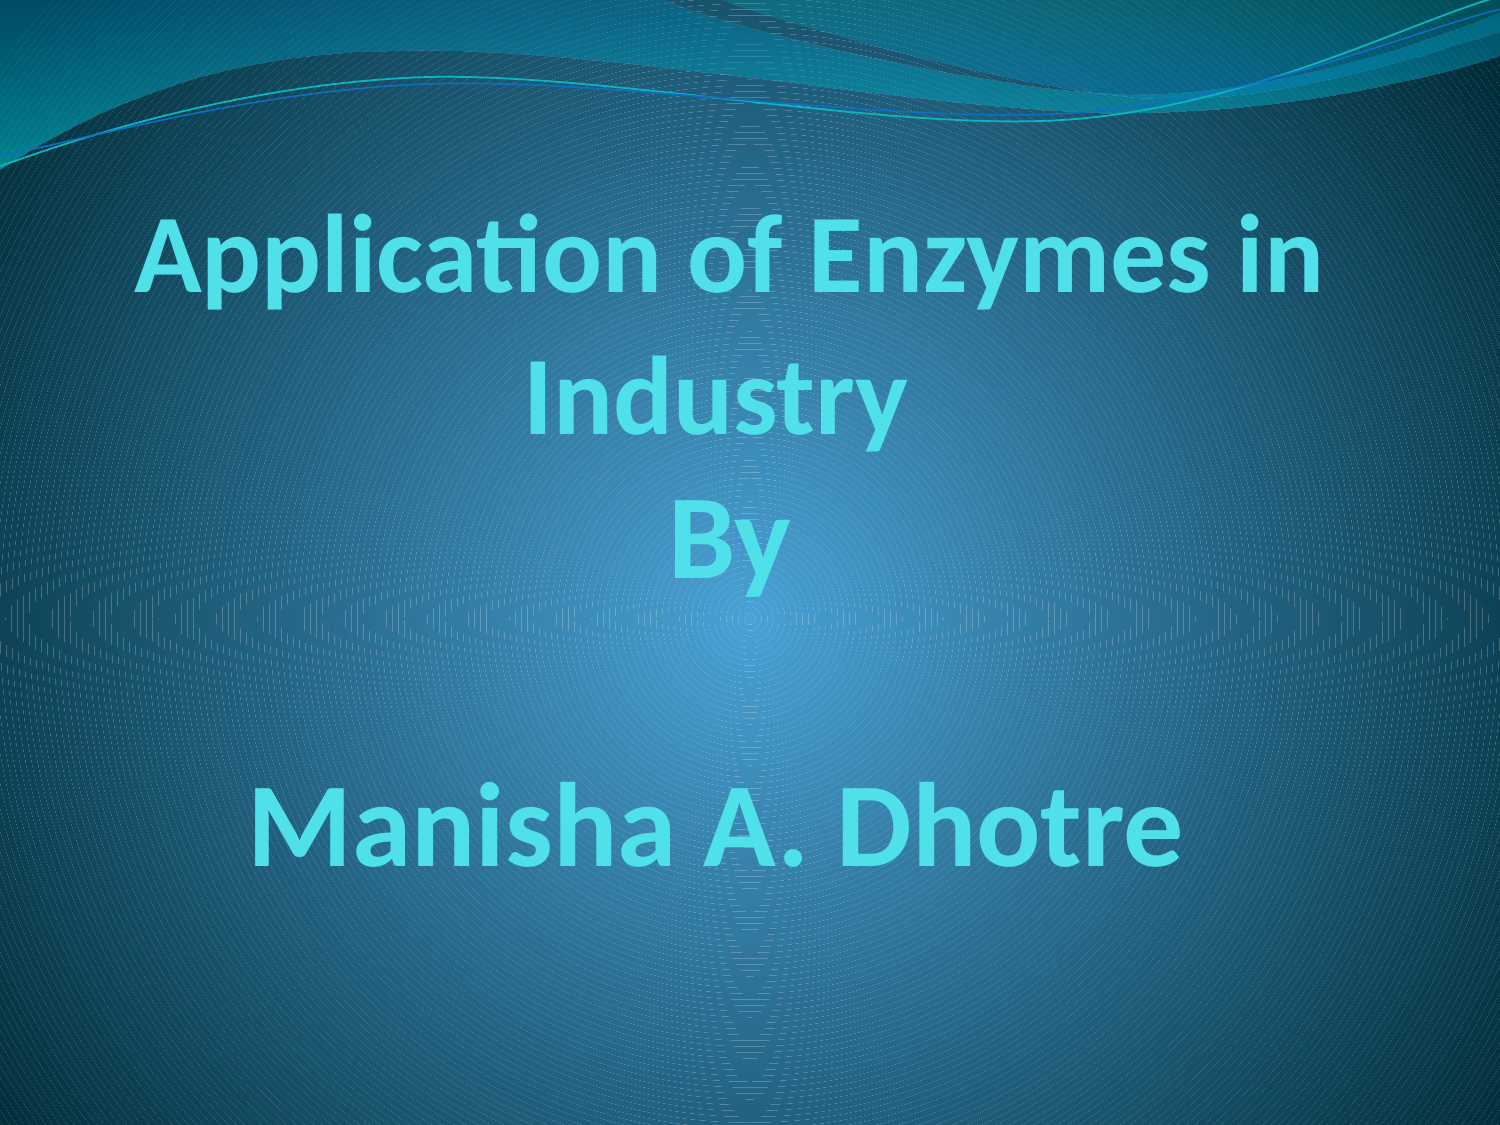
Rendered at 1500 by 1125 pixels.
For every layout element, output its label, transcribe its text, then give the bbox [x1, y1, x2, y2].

title Application of Enzymes in Industry By Manisha A. Dhotre [87, 37, 1376, 1025]
